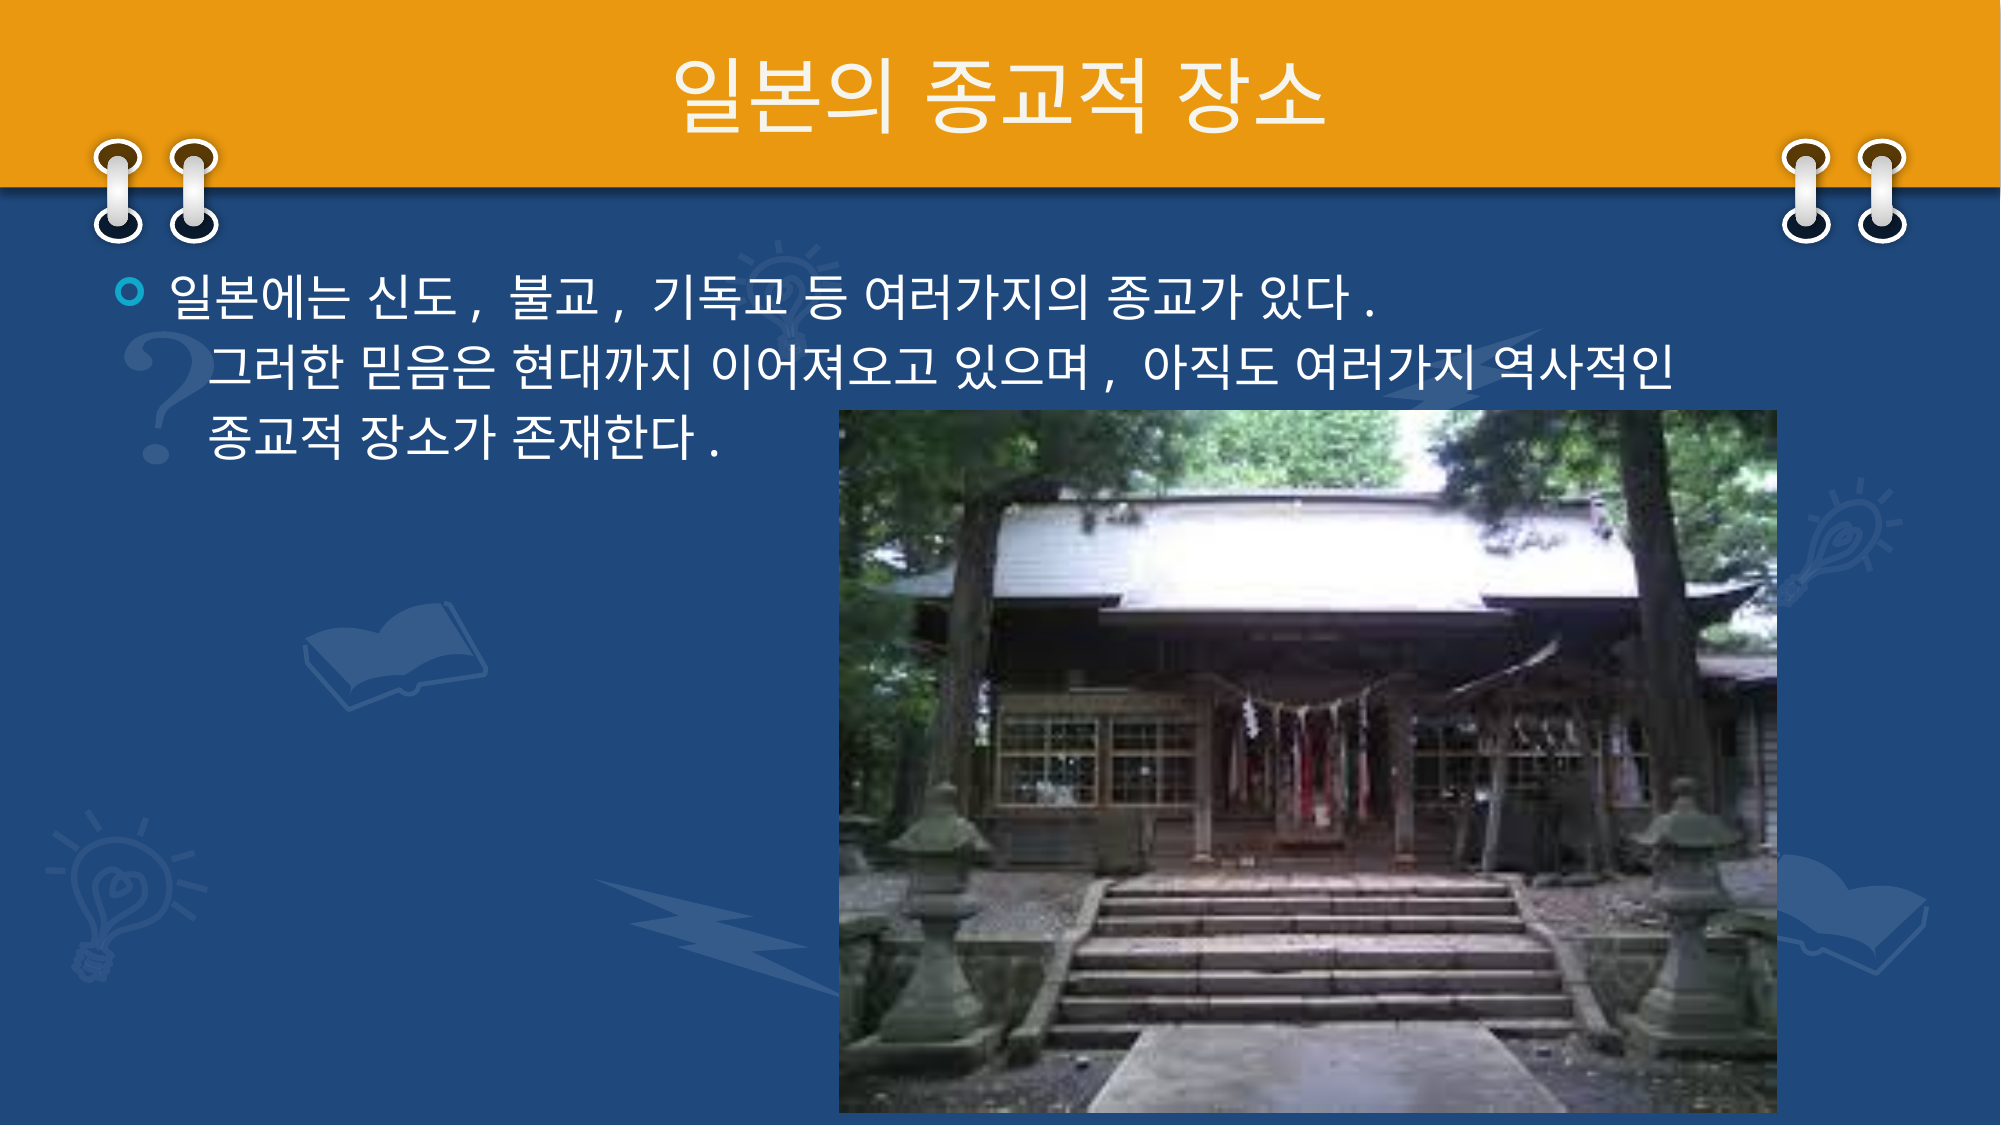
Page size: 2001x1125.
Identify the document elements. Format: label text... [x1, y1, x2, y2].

list 일본에는 신도, 불교, 기독교 등 여러가지의 종교가 있다. 그러한 믿음은 현대까지 이어져오고 있으며, 아직도 여러가지 역사적인 종교적 장소가 존재한다. [96, 259, 2000, 1125]
title 일본의 종교적 장소 [99, 0, 1900, 188]
picture [839, 410, 1777, 1114]
